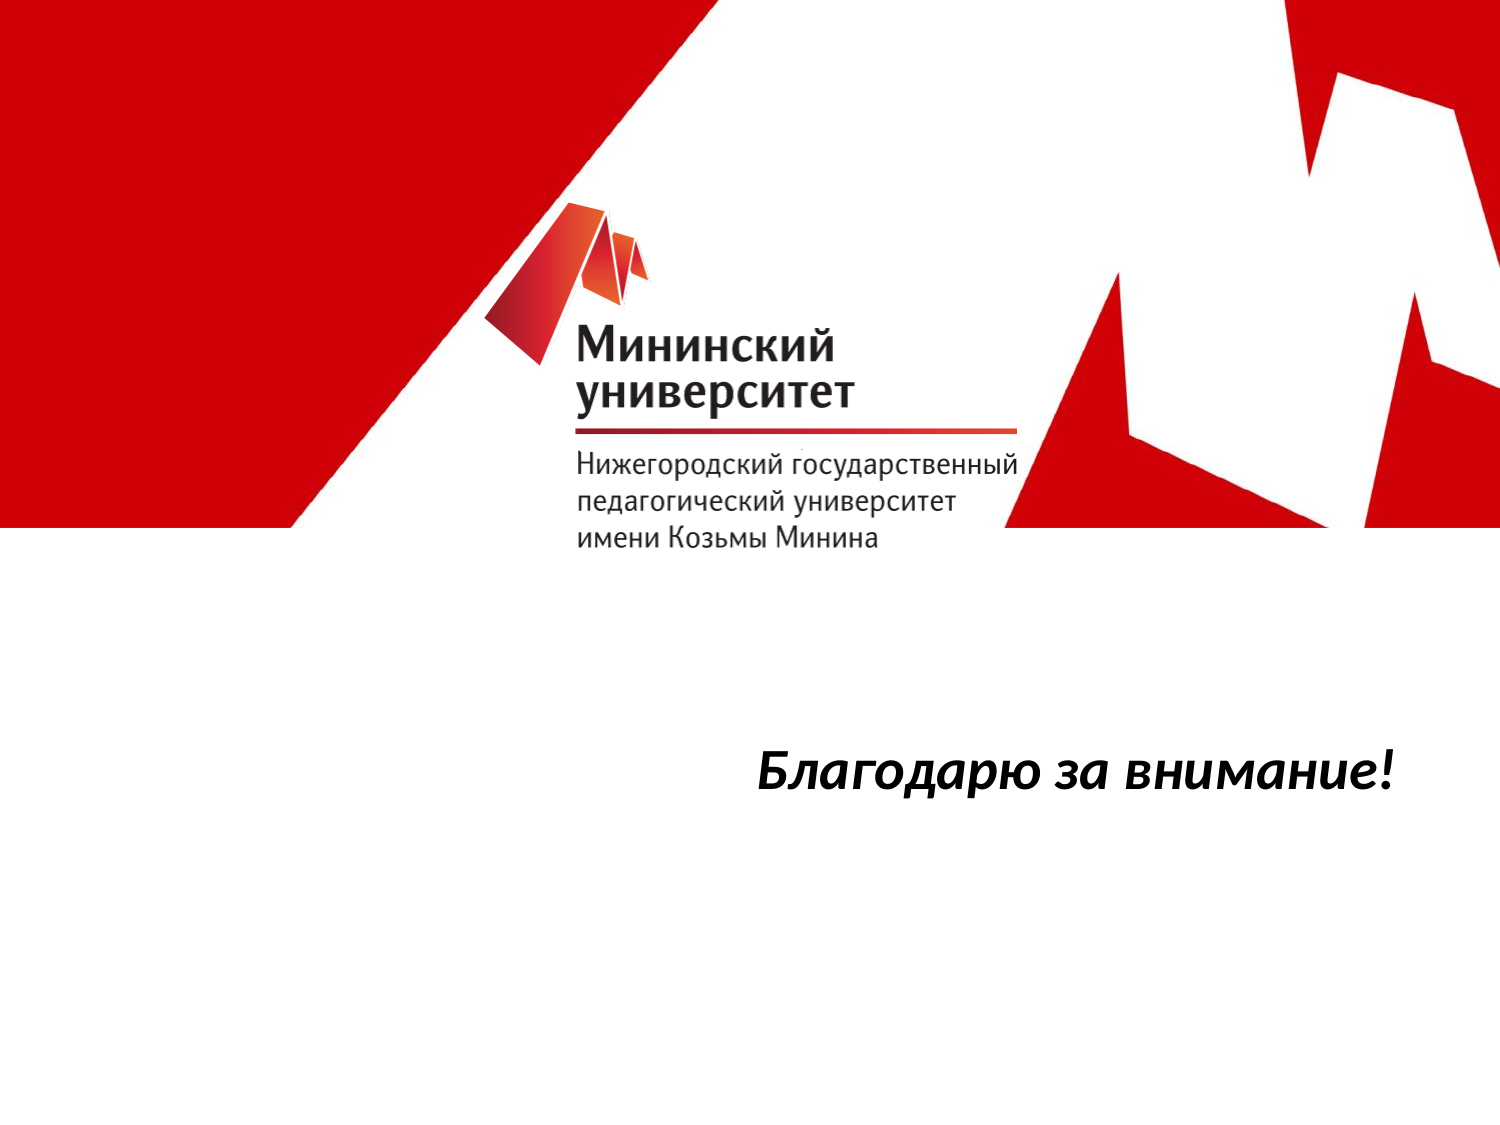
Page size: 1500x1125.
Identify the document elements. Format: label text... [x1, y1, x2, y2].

picture [0, 0, 1500, 549]
text_box Благодарю за внимание! [608, 723, 1412, 809]
